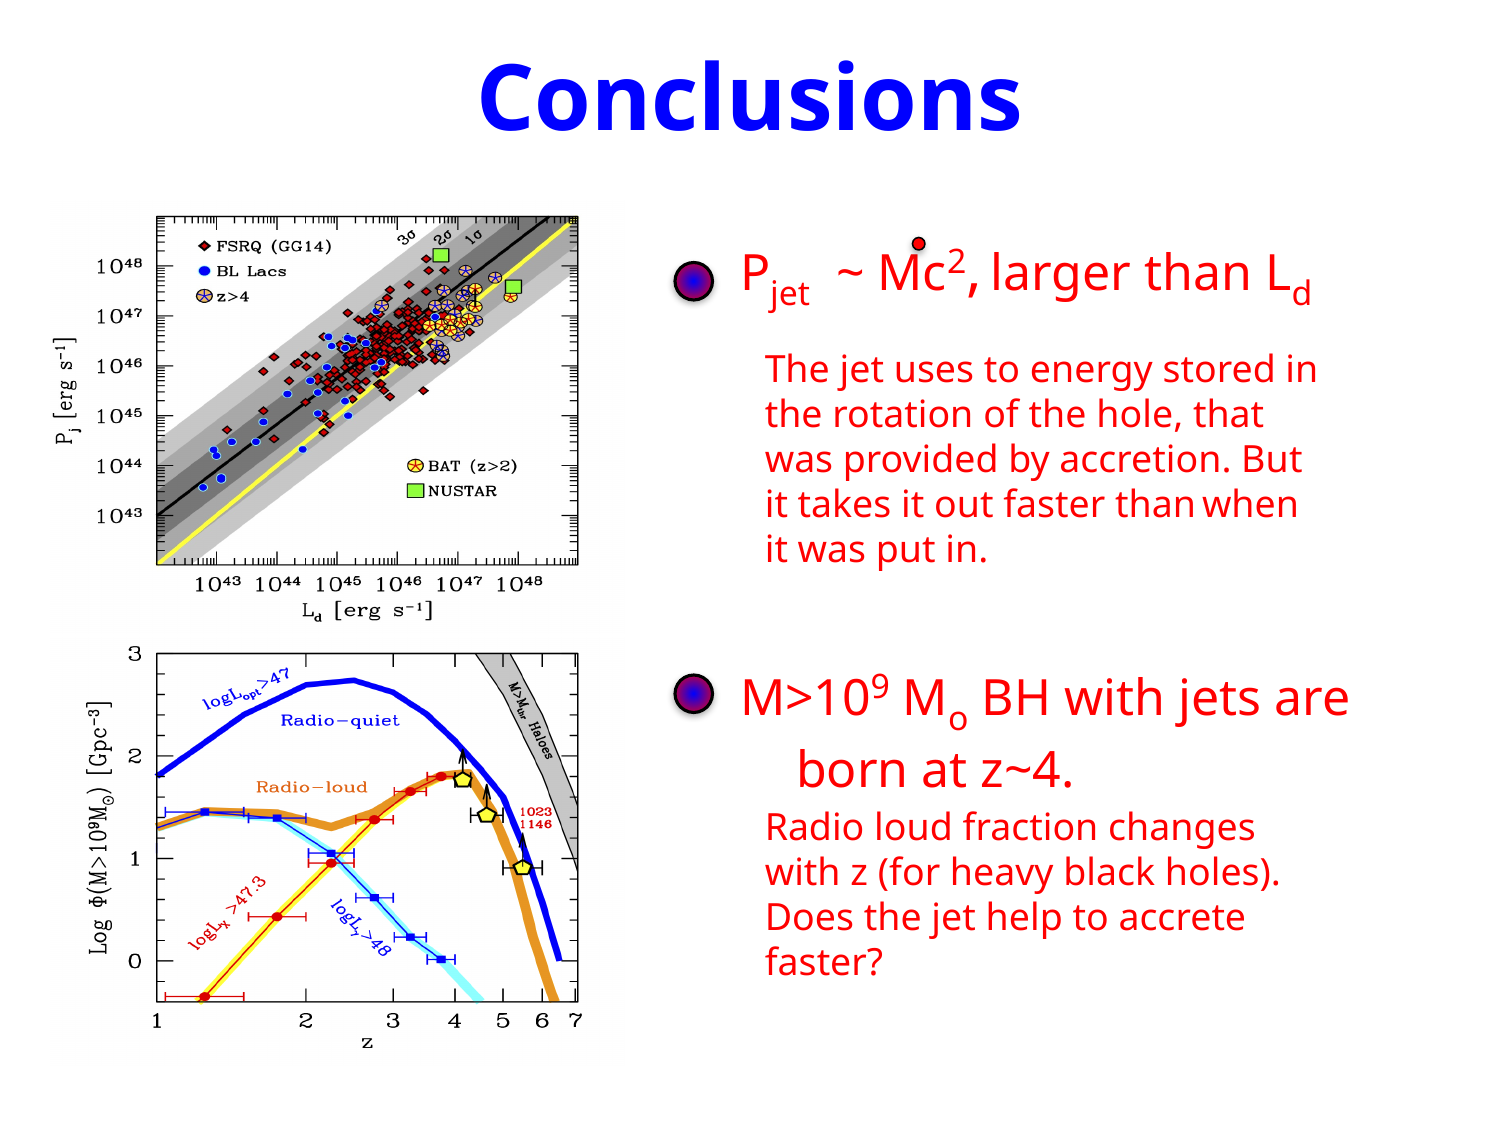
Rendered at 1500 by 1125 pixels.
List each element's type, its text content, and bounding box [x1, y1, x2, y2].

text_box [911, 236, 926, 251]
title Conclusions [74, 0, 1426, 188]
text_box [674, 674, 714, 714]
list Pjet ~ Mc2, larger than Ld [724, 224, 1388, 338]
text_box M>109 Mo BH with jets are born at z~4. [724, 650, 1388, 763]
text_box The jet uses to energy stored in the rotation of the hole, that was provided by accretion. But it takes it out faster than when it was put in. [749, 337, 1338, 623]
picture [49, 199, 626, 635]
picture [49, 637, 626, 1066]
text_box [674, 261, 714, 301]
text_box Radio loud fraction changes with z (for heavy black holes). Does the jet help to accrete faster? [749, 795, 1338, 1035]
